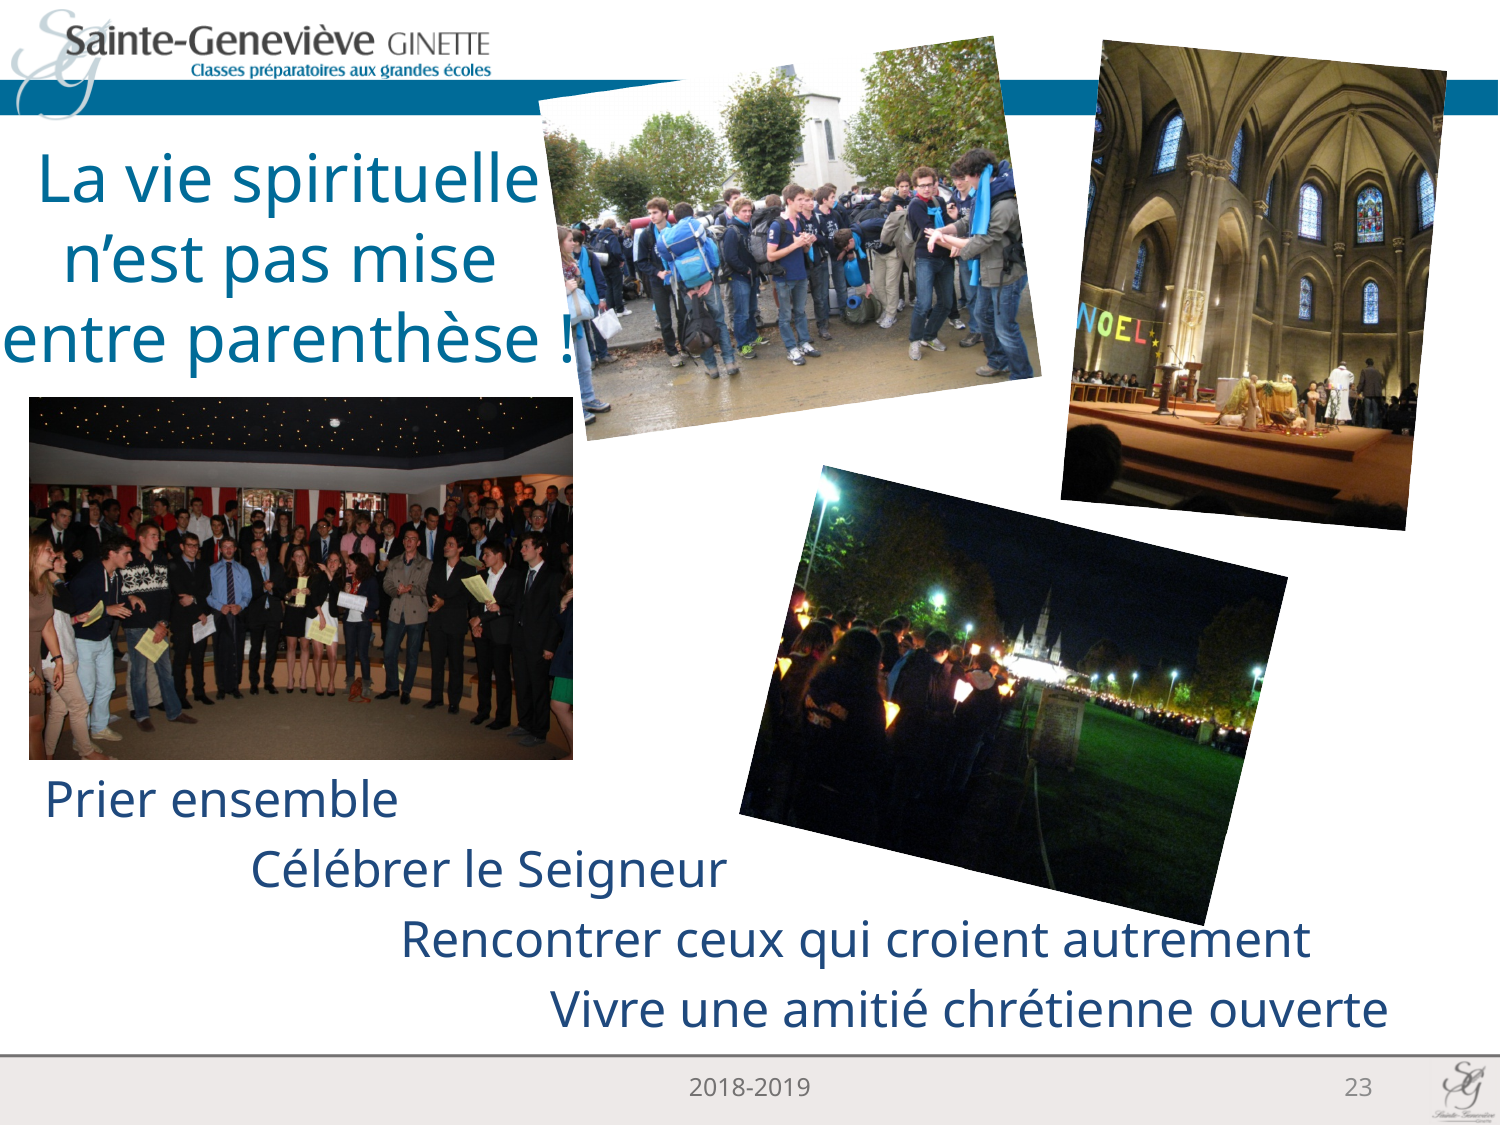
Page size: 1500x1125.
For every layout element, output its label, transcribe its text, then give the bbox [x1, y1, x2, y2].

footer 2018-2019 [512, 1070, 988, 1103]
text_box La vie spirituelle n’est pas mise entre parenthèse ! [0, 90, 555, 421]
text_box Prier ensemble Célébrer le Seigneur Rencontrer ceux qui croient autrement Vivre une amitié chrétienne ouverte [29, 680, 1467, 1106]
slide_number 23 [1074, 1070, 1388, 1106]
picture [0, 0, 1500, 1125]
